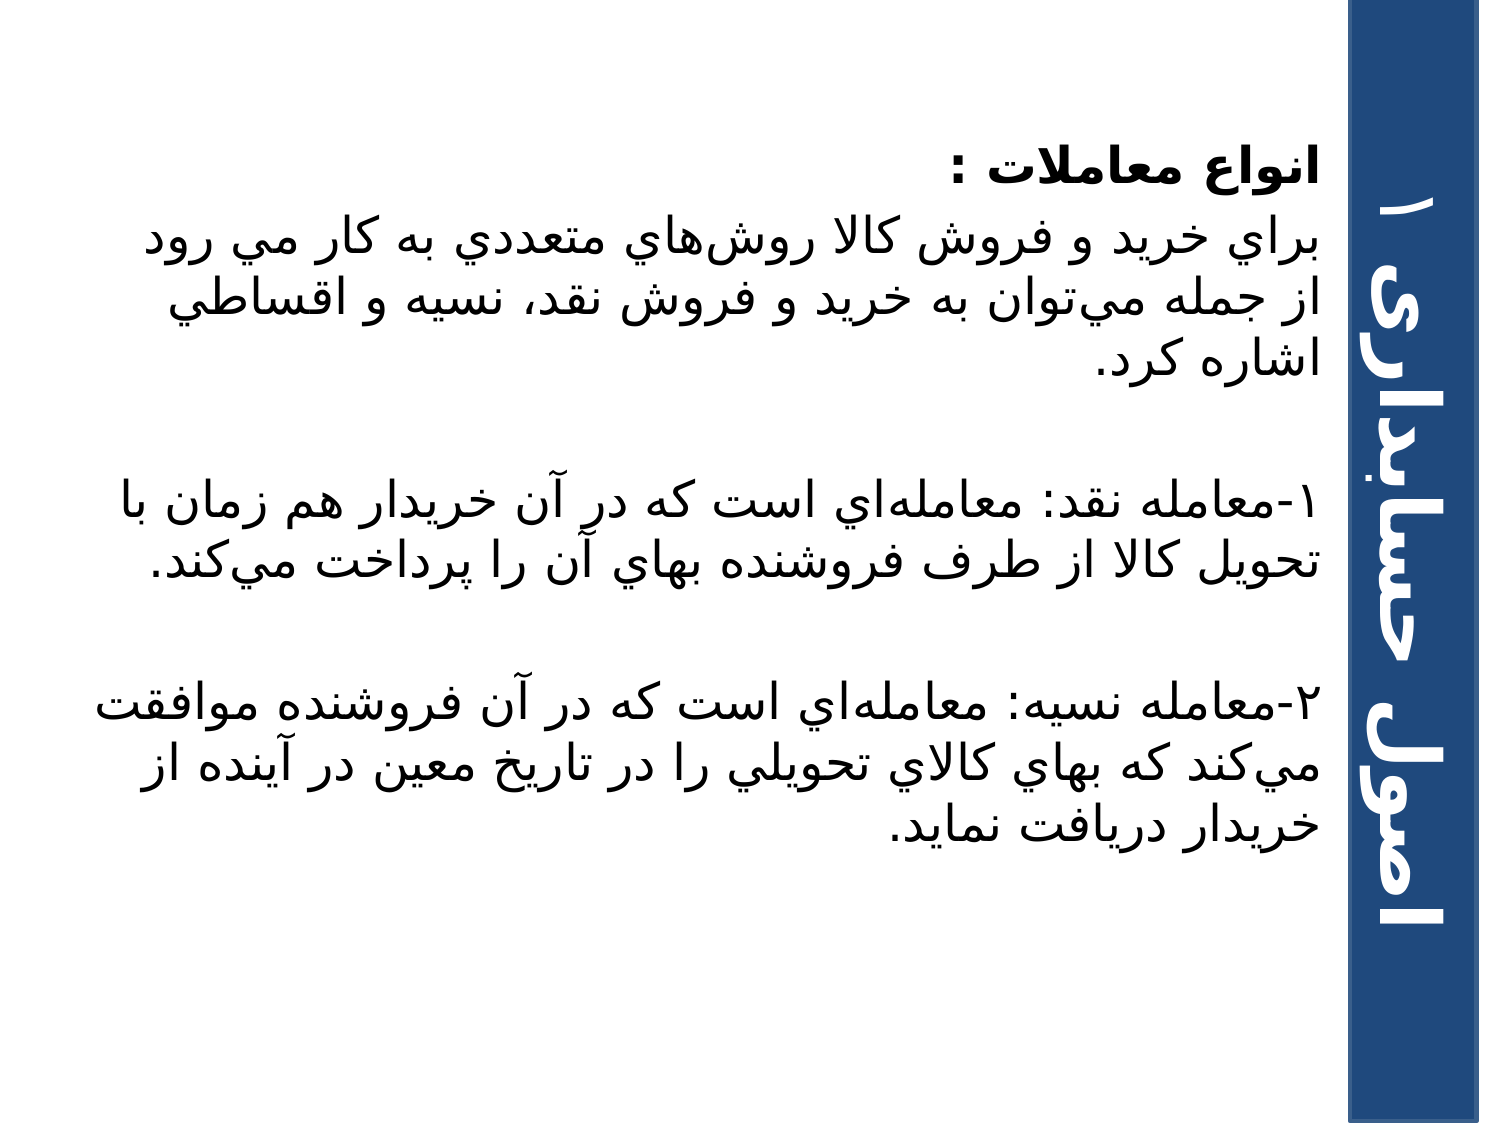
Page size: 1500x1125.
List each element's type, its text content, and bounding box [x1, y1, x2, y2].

list انواع معاملات : براي خريد و فروش کالا روش‌هاي متعددي به کار مي رود از جمله مي‌توان به خريد و فروش نقد، نسيه و اقساطي اشاره کرد. ۱-معامله نقد: معامله‌اي است که در ‌آن خريدار هم زمان با تحويل کالا از طرف فروشنده بهاي آن را پرداخت مي‌کند. ۲-معامله نسيه: معامله‌اي است که در آن فروشنده موافقت مي‌کند که بهاي کالاي تحويلي را در تاريخ معين در آينده از خريدار دريافت نمايد. [75, 125, 1338, 868]
text_box اصول حسابداری ۱ [1348, 0, 1479, 1123]
